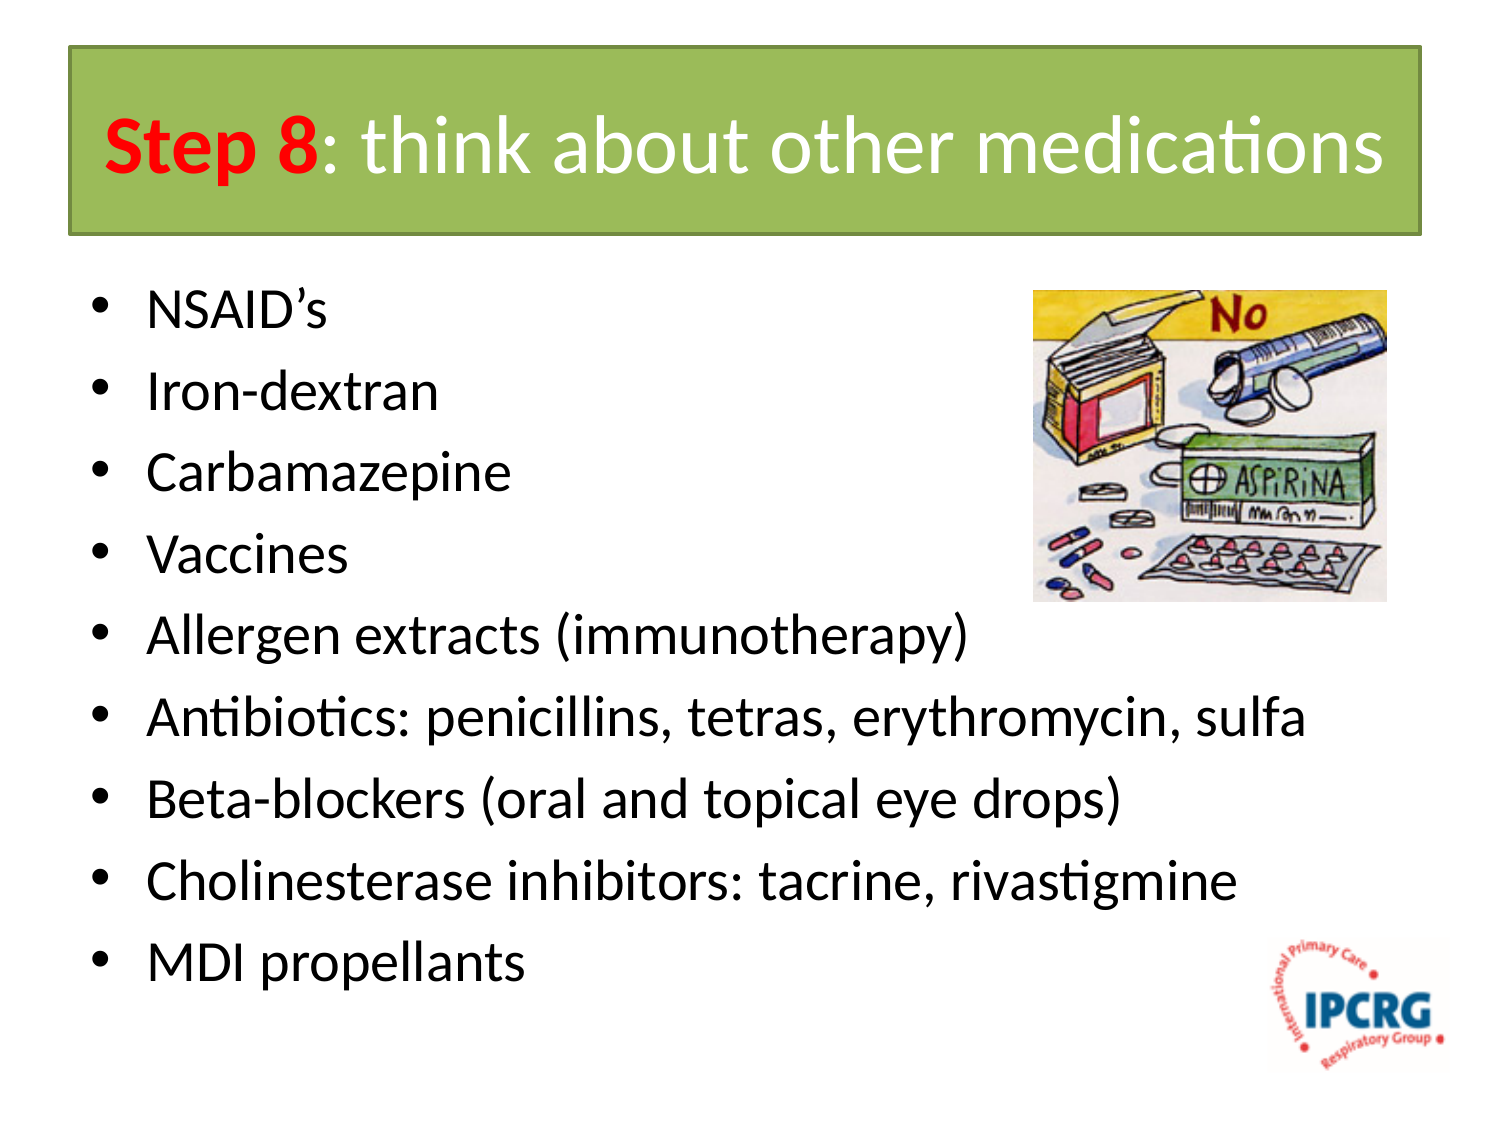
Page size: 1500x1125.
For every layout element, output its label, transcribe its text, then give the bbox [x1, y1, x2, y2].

title Step 8: think about other medications [68, 45, 1422, 236]
picture [1033, 290, 1387, 603]
list NSAID’s Iron-dextran Carbamazepine Vaccines Allergen extracts (immunotherapy) Antibiotics: penicillins, tetras, erythromycin, sulfa Beta-blockers (oral and topical eye drops) Cholinesterase inhibitors: tacrine, rivastigmine MDI propellants [75, 262, 1425, 1005]
picture [1257, 928, 1459, 1081]
